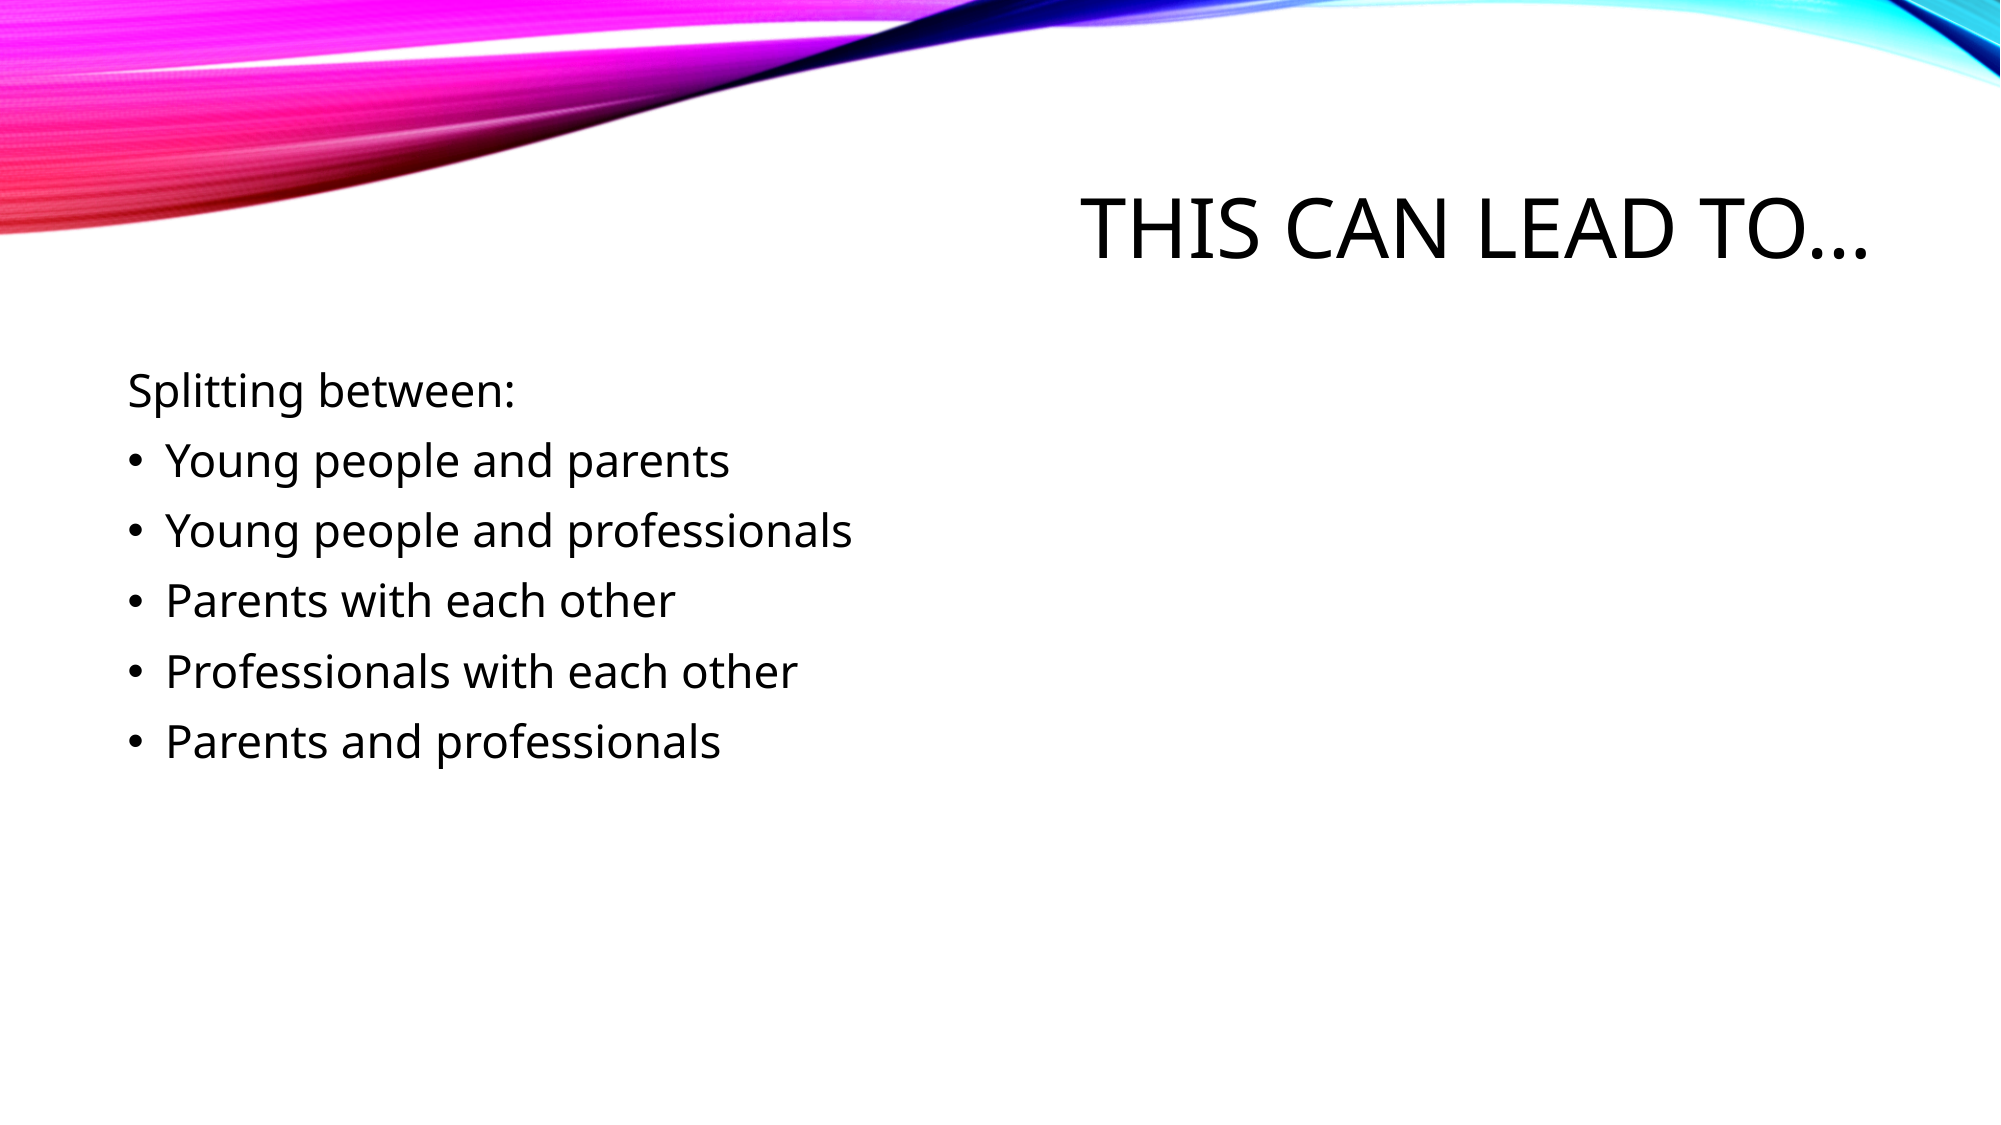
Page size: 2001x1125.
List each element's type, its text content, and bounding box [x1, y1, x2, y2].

list Splitting between: Young people and parents Young people and professionals Parents with each other Professionals with each other Parents and professionals [112, 360, 1888, 1021]
picture [1910, 0, 2000, 45]
picture [0, 0, 2000, 237]
title This can lead to… [474, 125, 1888, 338]
picture [1890, 0, 2000, 75]
